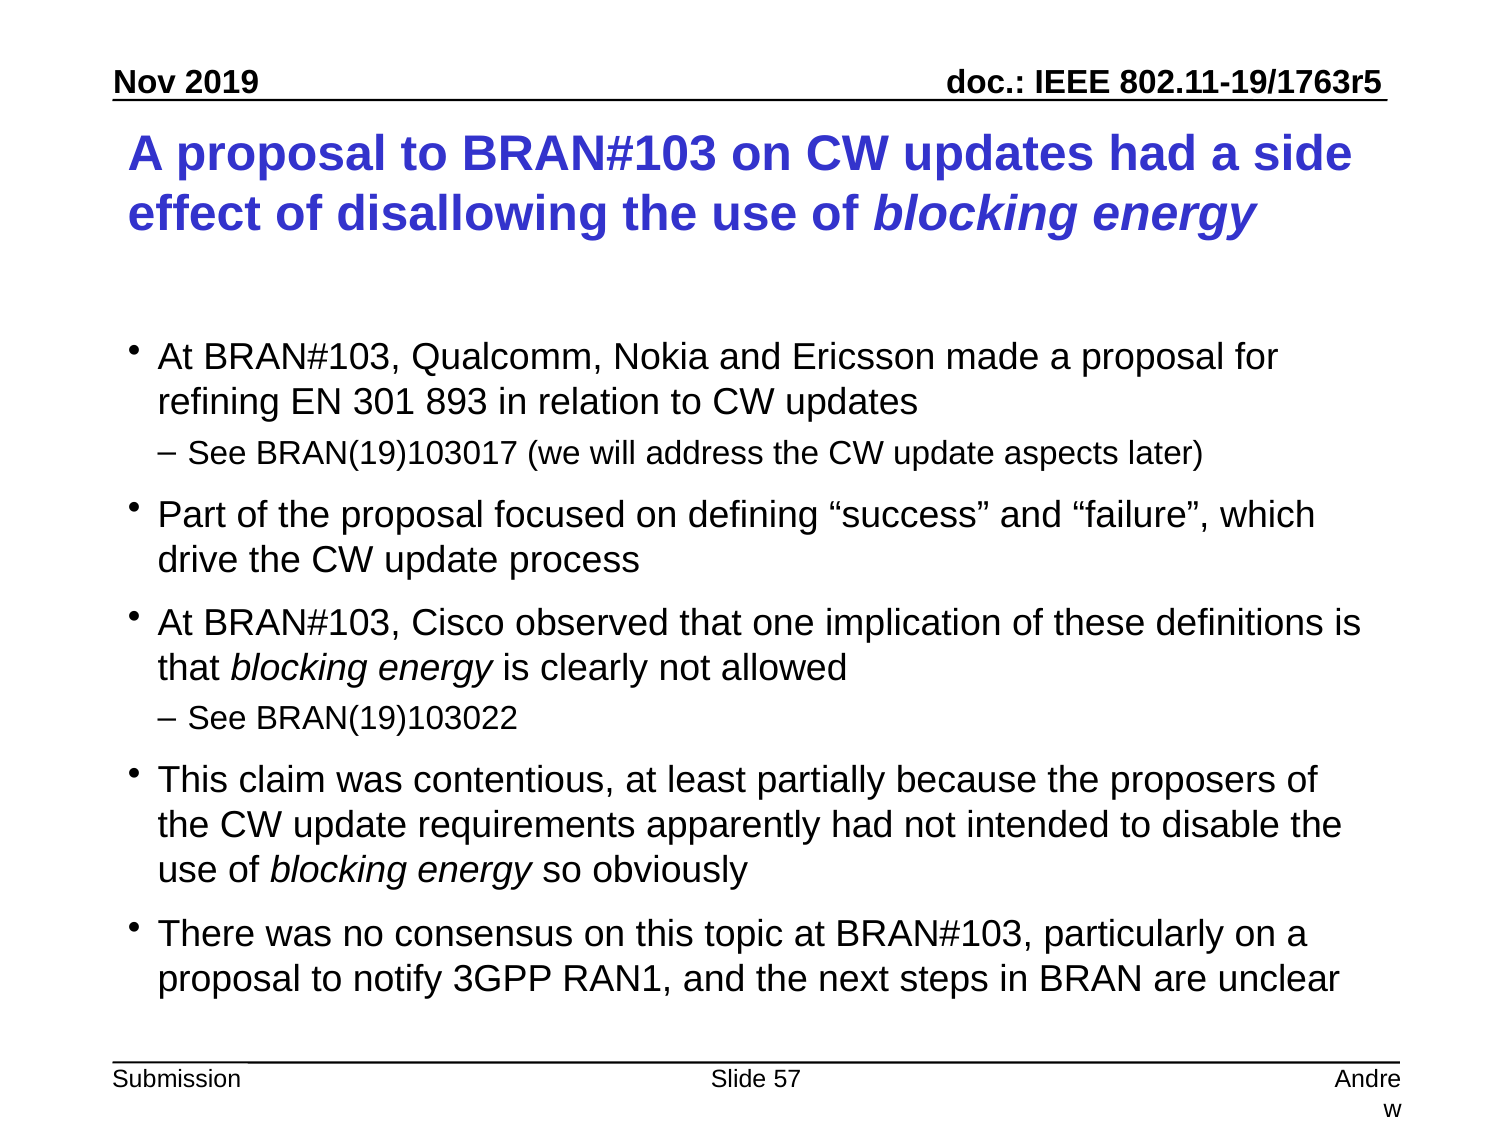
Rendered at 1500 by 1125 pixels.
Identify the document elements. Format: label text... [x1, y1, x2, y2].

list At BRAN#103, Qualcomm, Nokia and Ericsson made a proposal for refining EN 301 893 in relation to CW updates See BRAN(19)103017 (we will address the CW update aspects later) Part of the proposal focused on defining “success” and “failure”, which drive the CW update process At BRAN#103, Cisco observed that one implication of these definitions is that blocking energy is clearly not allowed See BRAN(19)103022 This claim was contentious, at least partially because the proposers of the CW update requirements apparently had not intended to disable the use of blocking energy so obviously There was no consensus on this topic at BRAN#103, particularly on a proposal to notify 3GPP RAN1, and the next steps in BRAN are unclear [112, 324, 1388, 1000]
slide_number Slide 57 [709, 1061, 803, 1093]
footer Andrew Myles, Cisco [1320, 1061, 1402, 1093]
title A proposal to BRAN#103 on CW updates had a side effect of disallowing the use of blocking energy [112, 112, 1388, 288]
